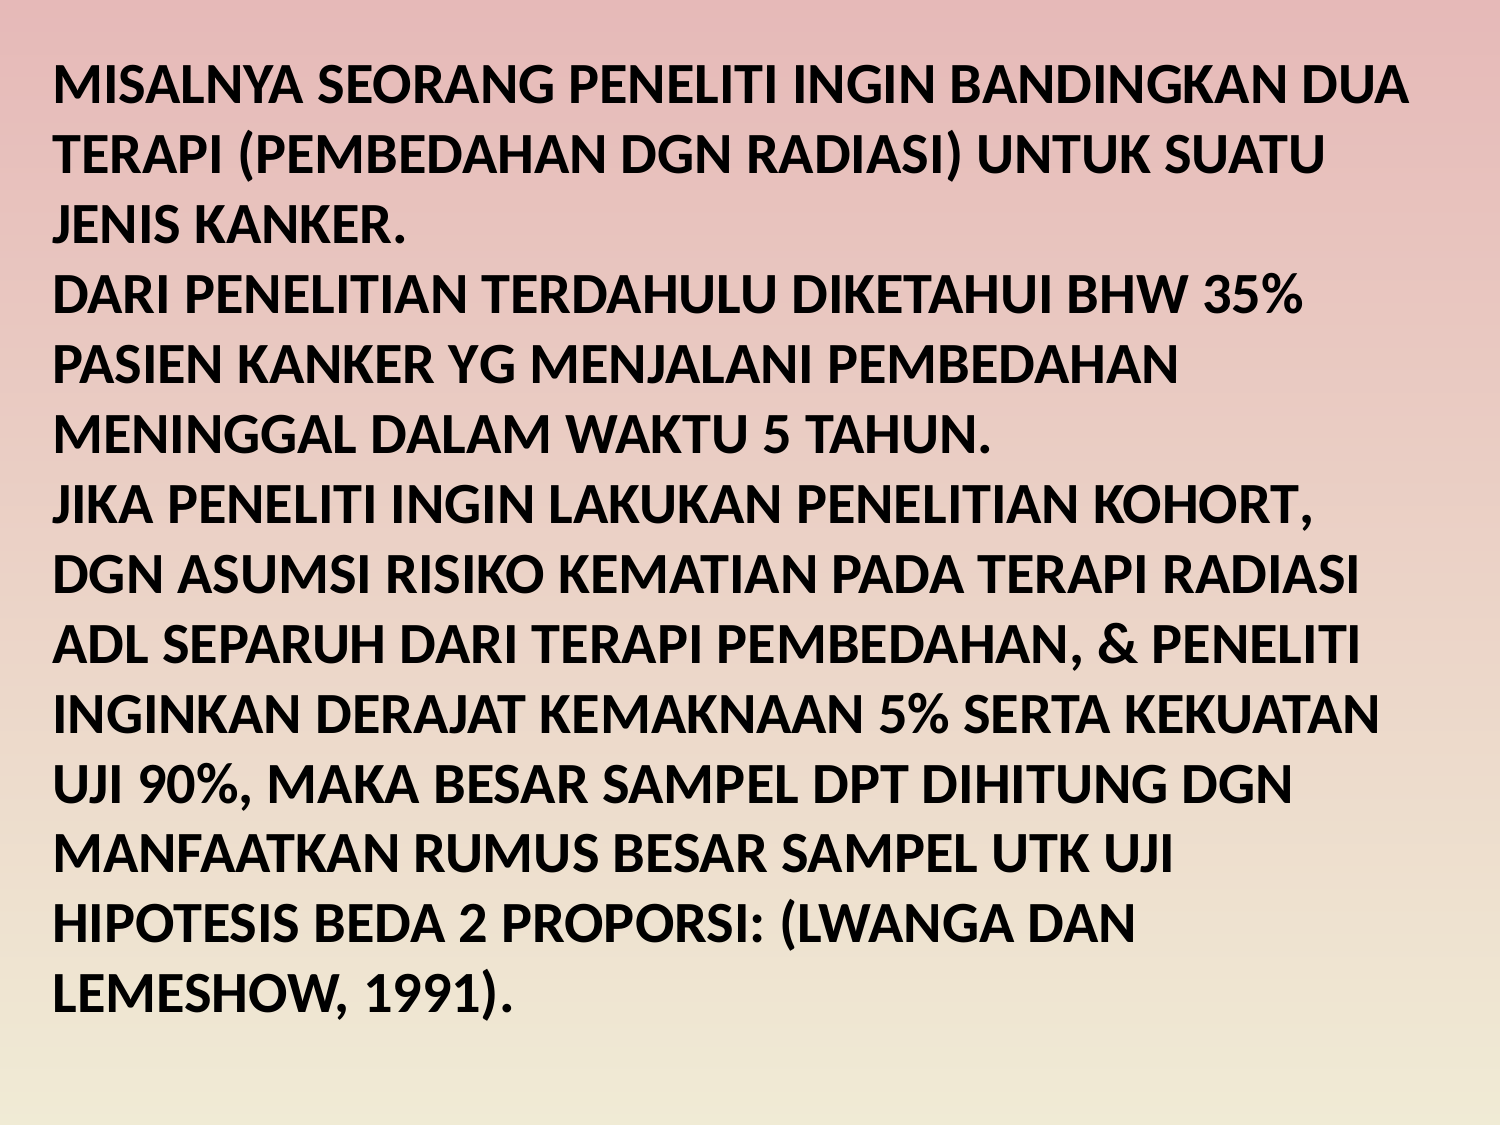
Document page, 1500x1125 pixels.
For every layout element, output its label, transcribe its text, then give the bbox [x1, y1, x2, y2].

text_box Misalnya seorang peneliti ingin bandingkan dua terapi (pembedahan dgn radiasi) untuk suatu jenis kanker. Dari penelitian terdahulu diketahui bhw 35% pasien kanker yg menjalani pembedahan meninggal dalam waktu 5 tahun. Jika peneliti ingin lakukan penelitian kohort, dgn asumsi risiko kematian pada terapi radiasi adl separuh dari terapi pembedahan, & peneliti inginkan derajat kemaknaan 5% serta kekuatan uji 90%, maka besar sampel dpt dihitung dgn manfaatkan rumus besar sampel utk uji hipotesis beda 2 proporsi: (Lwanga dan Lemeshow, 1991). [37, 37, 1450, 1102]
